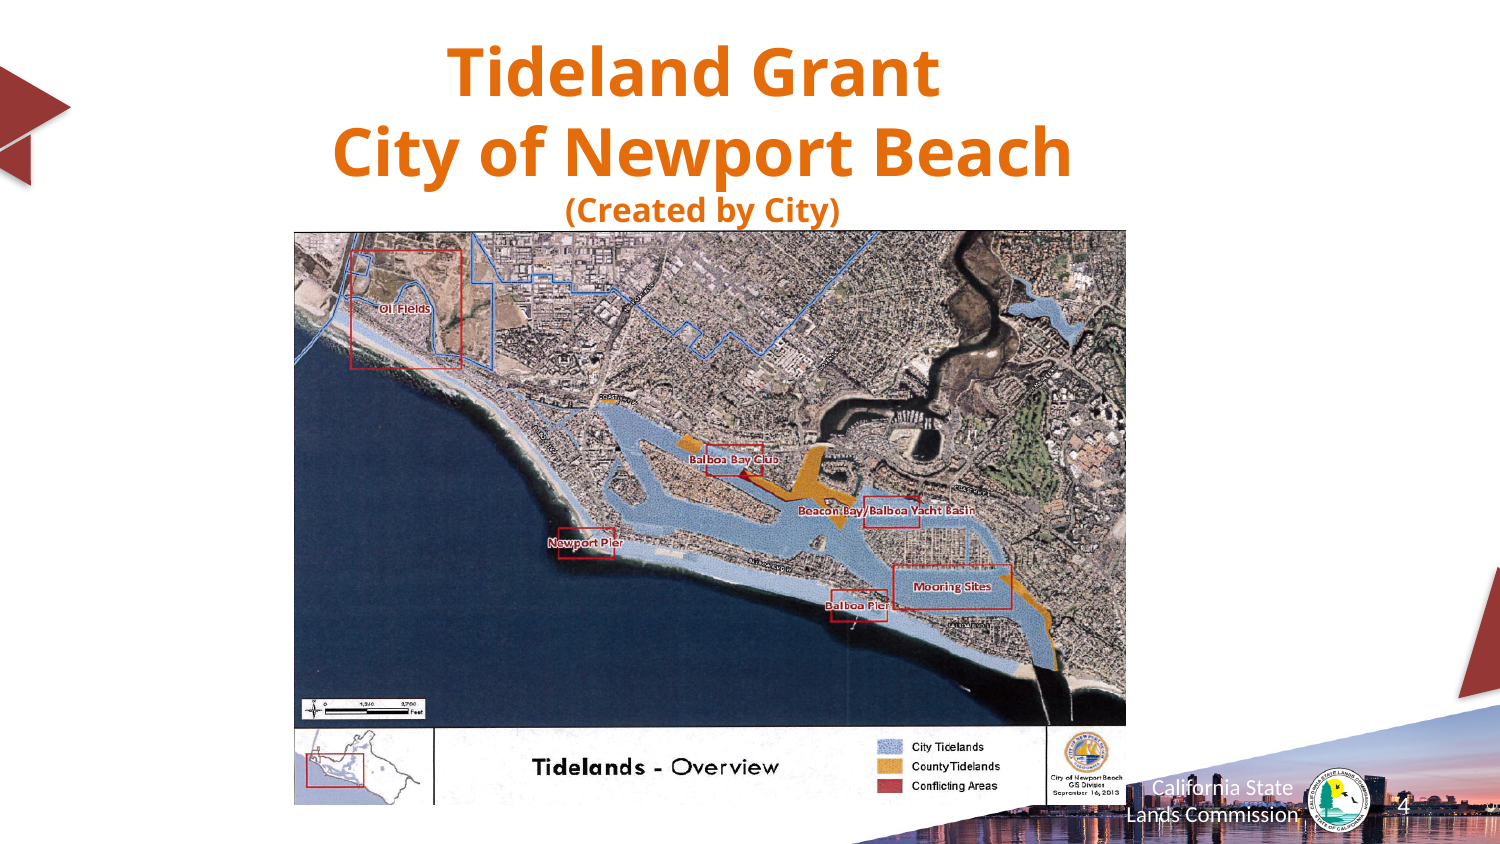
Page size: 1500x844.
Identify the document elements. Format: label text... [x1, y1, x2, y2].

picture [0, 0, 1500, 844]
title Tideland Grant City of Newport Beach (Created by City) [112, 27, 1294, 232]
slide_number 4 [1344, 782, 1425, 828]
